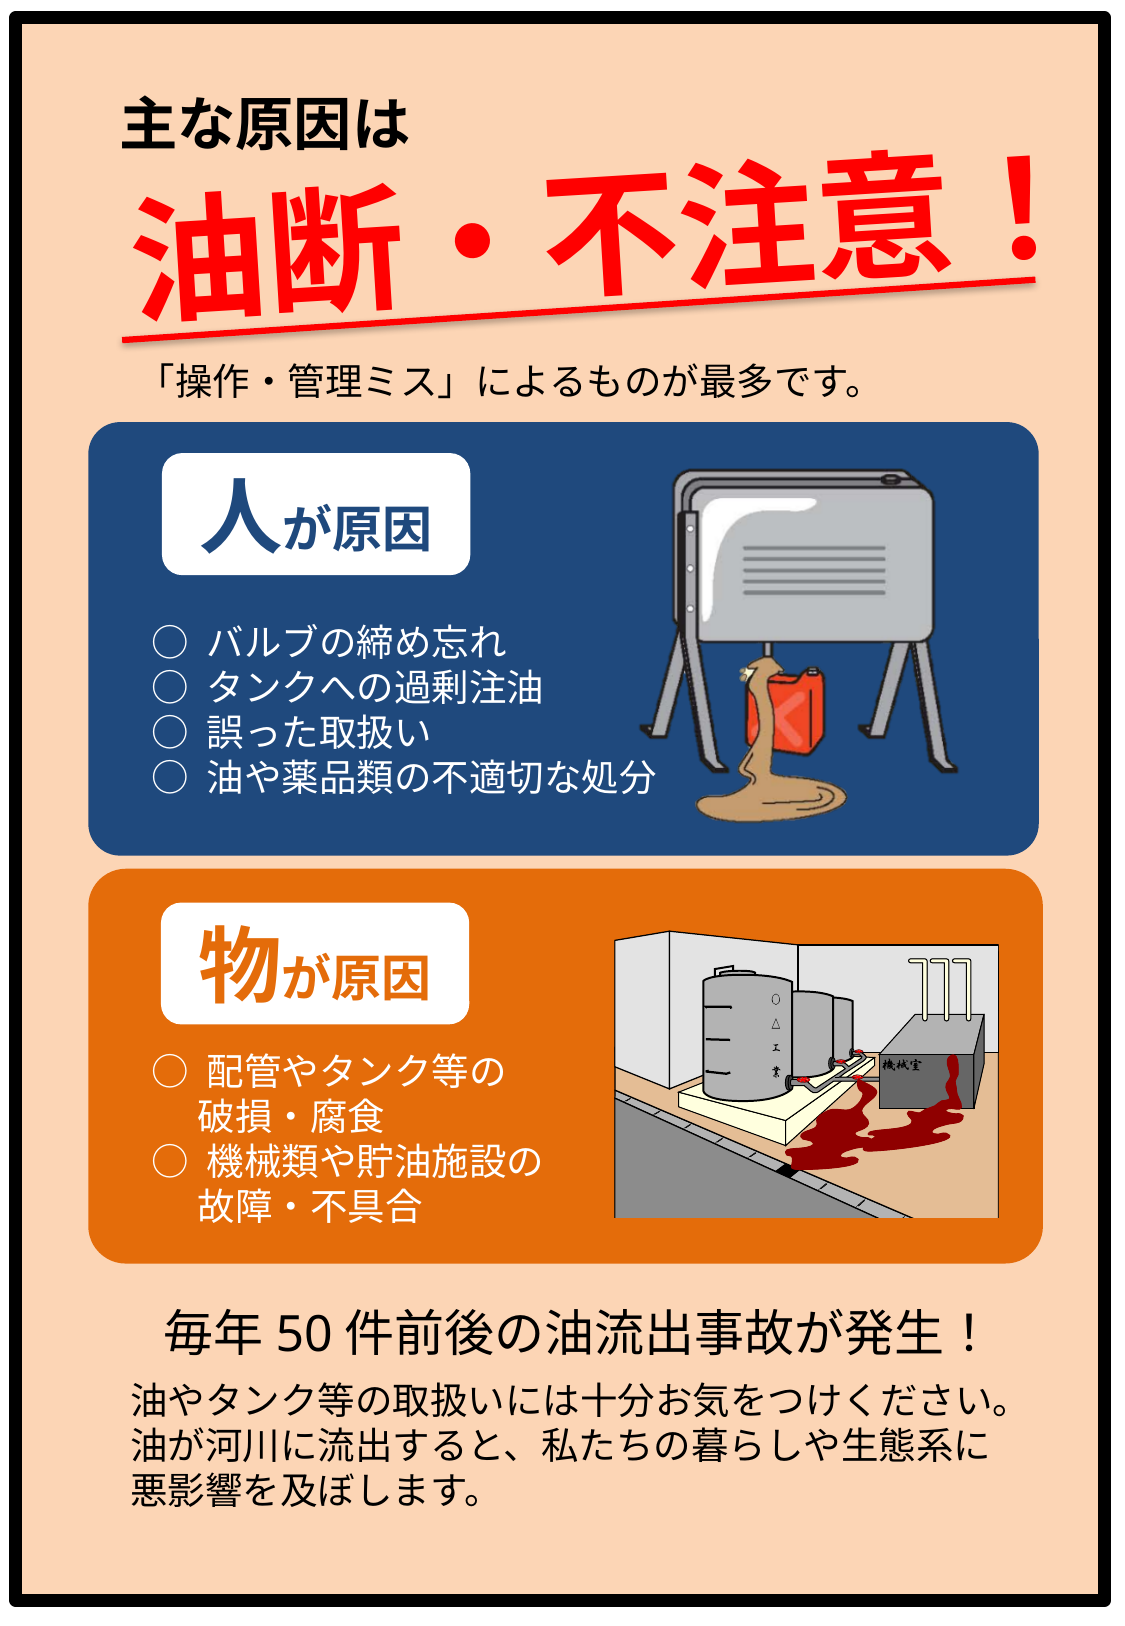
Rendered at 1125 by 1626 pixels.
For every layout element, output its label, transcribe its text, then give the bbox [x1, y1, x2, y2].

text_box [113, 136, 1125, 341]
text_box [88, 421, 1039, 856]
text_box 毎年50件前後の油流出事故が発生！ [148, 1293, 1021, 1369]
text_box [90, 870, 1042, 1262]
picture [614, 930, 999, 1218]
text_box [14, 16, 1107, 1602]
text_box 油やタンク等の取扱いには十分お気をつけください。 油が河川に流出すると、私たちの暮らしや生態系に 悪影響を及ぼします。 [115, 1369, 1063, 1520]
text_box 「操作・管理ミス」によるものが最多です。 [123, 350, 1125, 410]
text_box 主な原因は [104, 79, 1125, 165]
